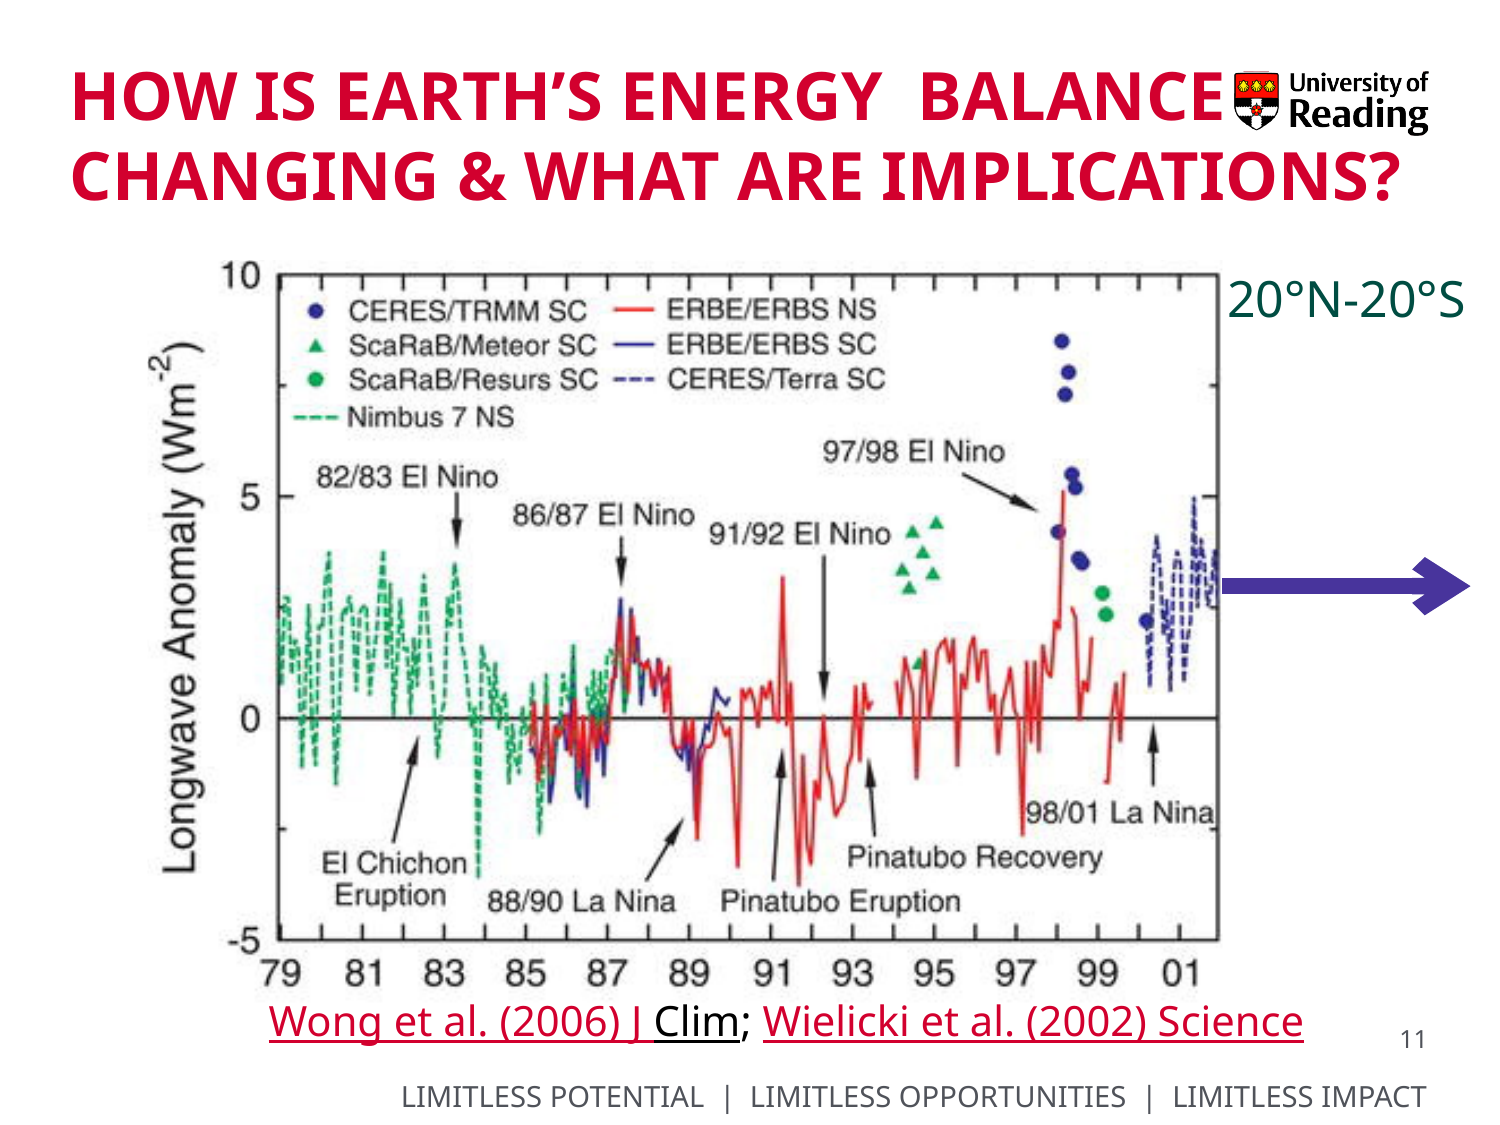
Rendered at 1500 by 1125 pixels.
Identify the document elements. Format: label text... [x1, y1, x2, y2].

text_box 20°N-20°S [1224, 260, 1481, 335]
title How is earth’s energy balance changing & what are implications? [69, 78, 1428, 214]
slide_number 11 [1316, 1023, 1428, 1065]
text_box Wong et al. (2006) J Clim; Wielicki et al. (2002) Science [253, 987, 1388, 1060]
picture [147, 259, 1223, 1013]
picture [1234, 71, 1429, 136]
